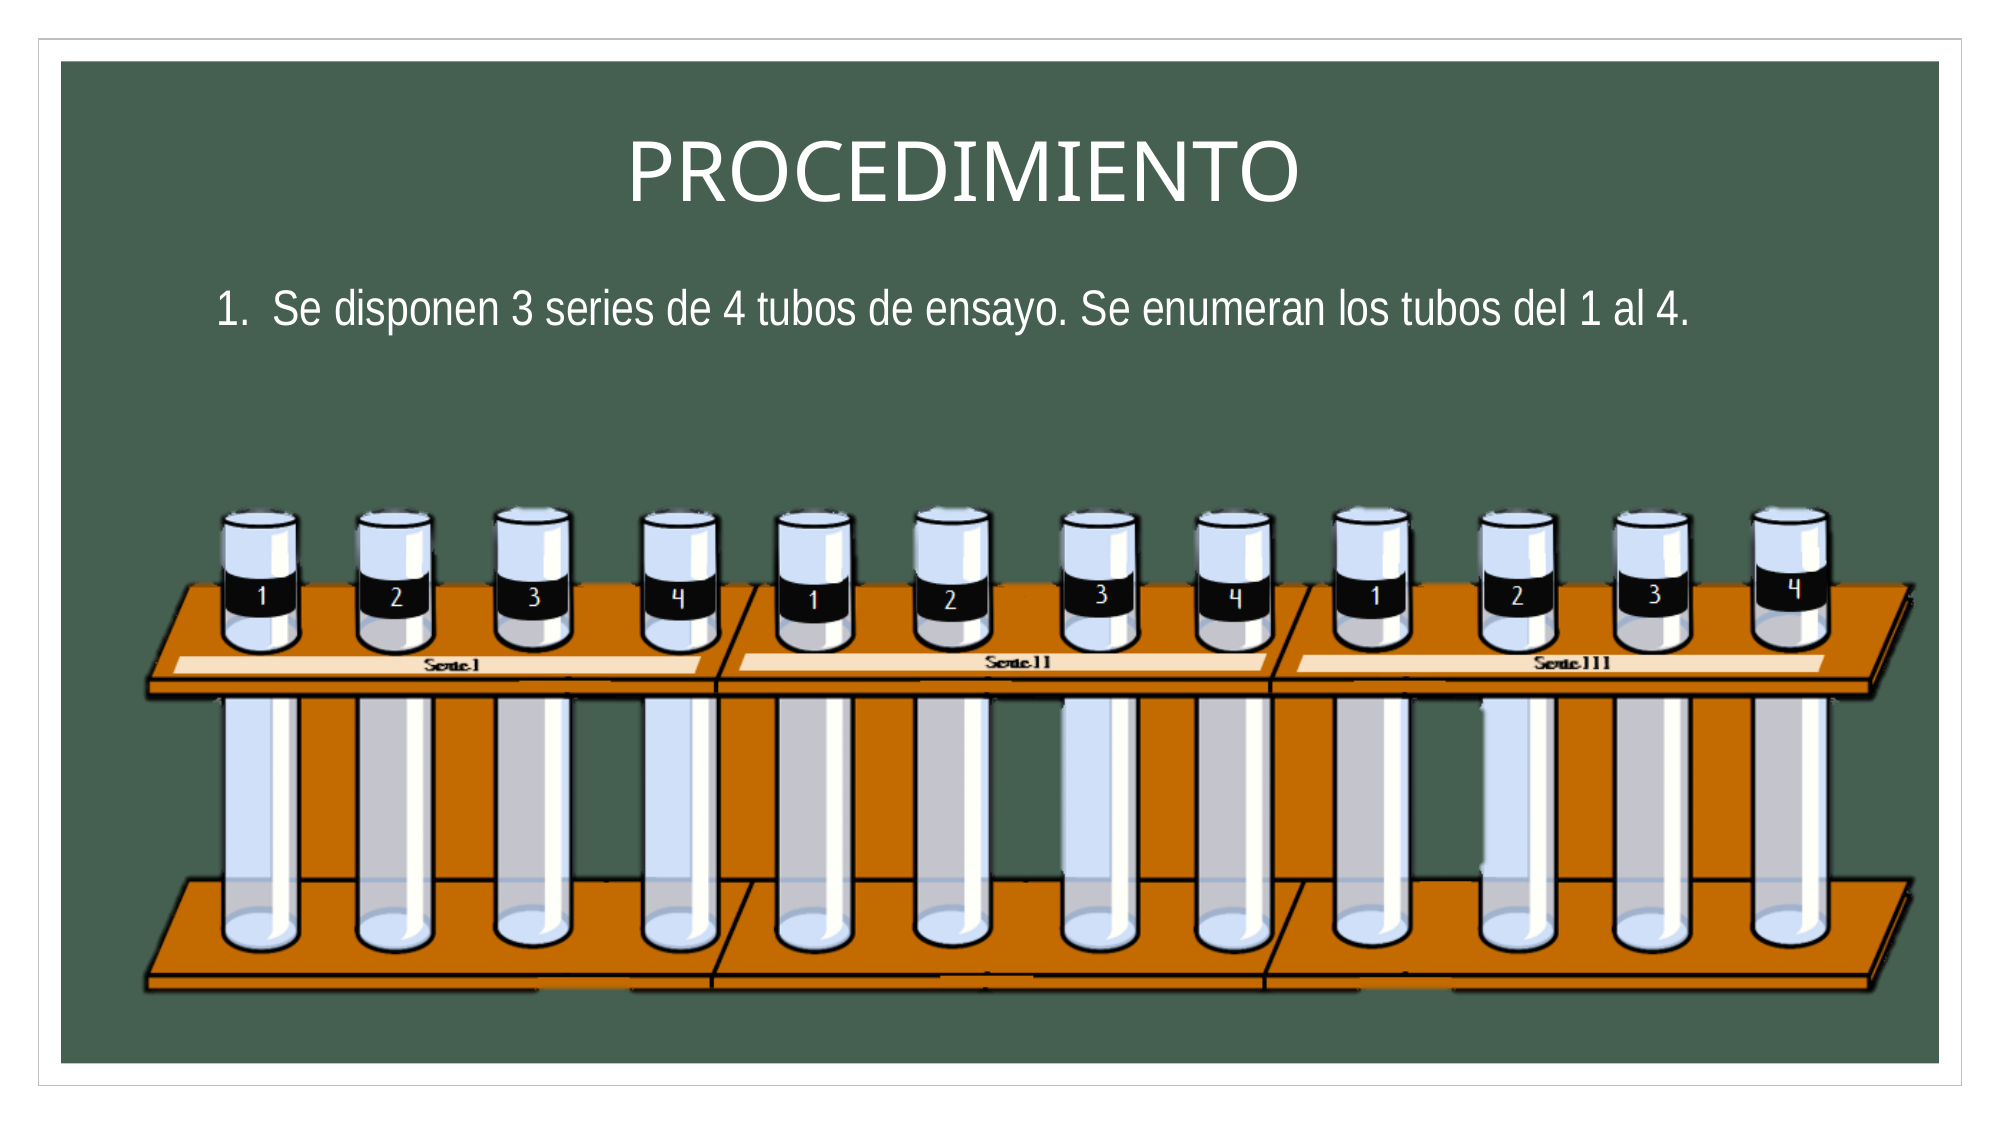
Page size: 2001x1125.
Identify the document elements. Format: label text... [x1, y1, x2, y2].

text_box PROCEDIMIENTO [610, 111, 1375, 226]
text_box Se disponen 3 series de 4 tubos de ensayo. Se enumeran los tubos del 1 al 4. [201, 267, 1721, 343]
picture [107, 488, 1927, 996]
